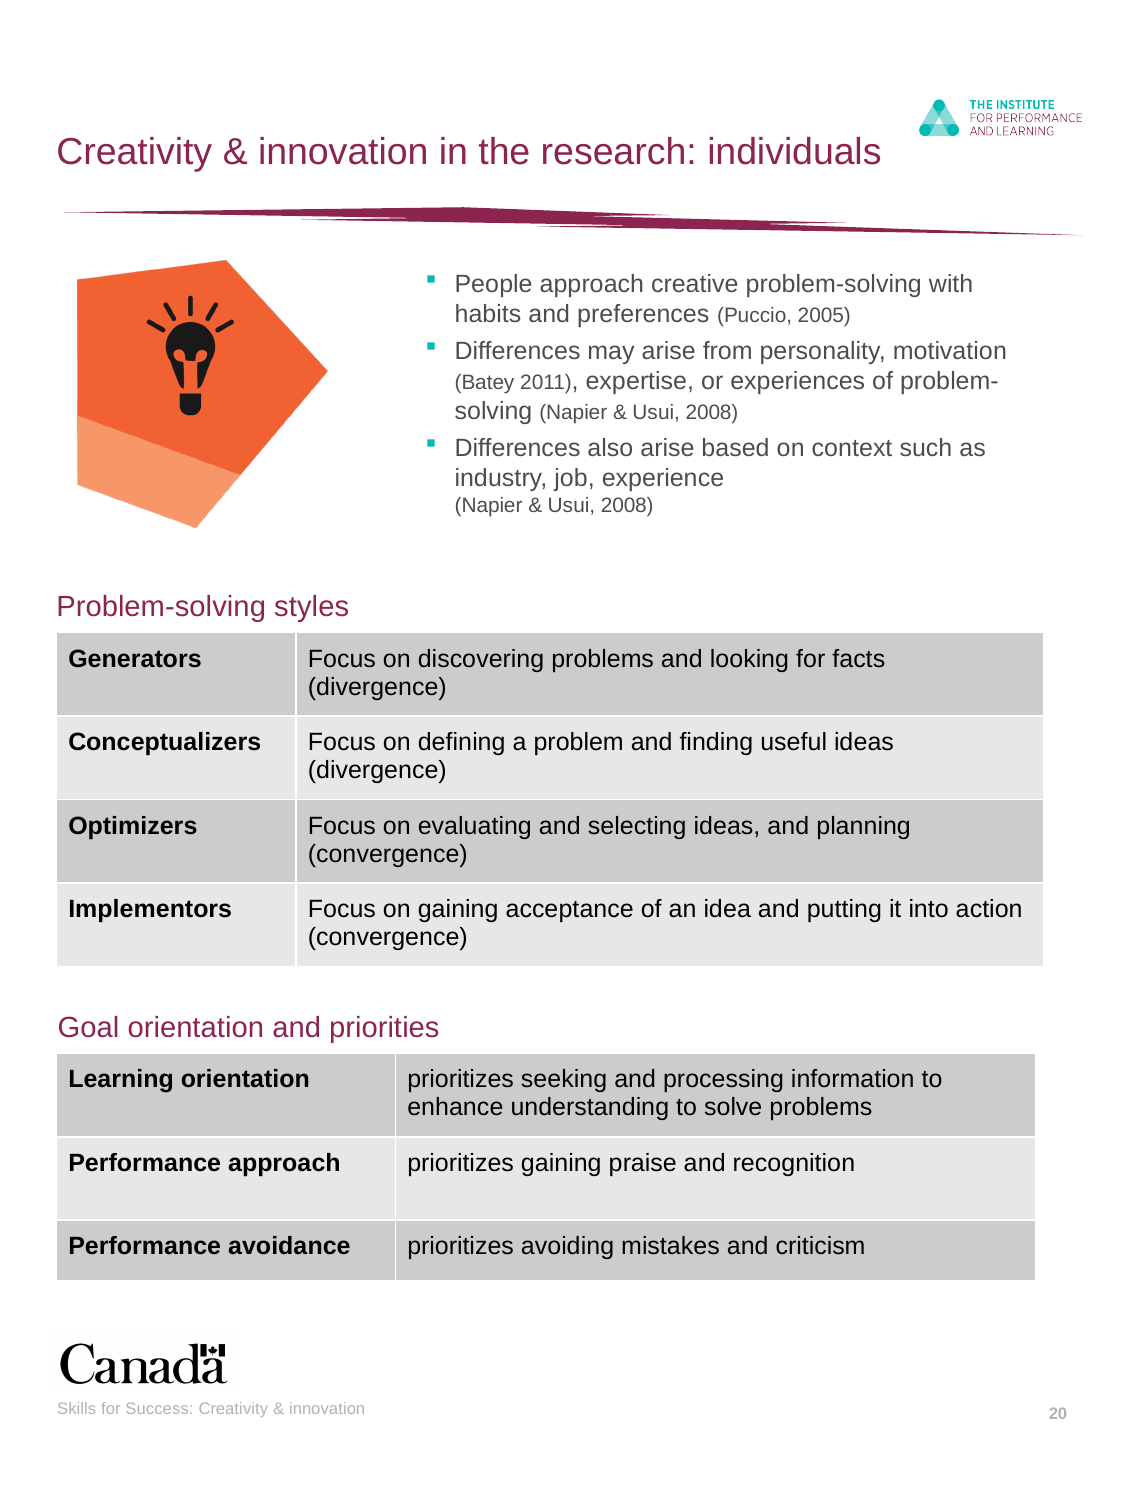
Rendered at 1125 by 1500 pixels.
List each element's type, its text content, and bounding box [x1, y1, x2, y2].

table_cell Performance avoidance [57, 1221, 395, 1280]
table_header Generators [57, 661, 295, 715]
footer Skills for Success: Creativity & innovation [57, 1380, 437, 1435]
table_cell prioritizes gaining praise and recognition [396, 1138, 1035, 1219]
title Creativity & innovation in the research: individuals [56, 81, 1068, 224]
table_header Learning orientation [57, 1054, 395, 1136]
list People approach creative problem-solving with habits and preferences (Puccio, 2005) Differences may arise from personality, motivation (Batey 2011), expertise, or experiences of problem-solving (Napier & Usui, 2008) Differences also arise based on context such as industry, job, experience (Napier & Usui, 2008) [417, 267, 1048, 1123]
text_box Goal orientation and priorities [57, 975, 760, 1052]
picture [77, 260, 328, 528]
table_cell prioritizes avoiding mistakes and criticism [396, 1221, 1035, 1280]
table_cell Performance approach [57, 1138, 395, 1219]
table_header prioritizes seeking and processing information to enhance understanding to solve problems [396, 1054, 1035, 1136]
table_cell Focus on gaining acceptance of an idea and putting it into action (convergence) [297, 884, 1043, 966]
slide_number 20 [949, 1390, 1068, 1435]
picture [51, 1333, 238, 1393]
picture [1068, 87, 1094, 148]
table_cell Focus on evaluating and selecting ideas, and planning (convergence) [297, 800, 1043, 882]
text_box Problem-solving styles [56, 554, 457, 661]
table_cell Optimizers [57, 800, 295, 882]
table_cell Implementors [57, 884, 295, 966]
table_cell Conceptualizers [57, 717, 295, 799]
table_header Focus on discovering problems and looking for facts (divergence) [297, 633, 1043, 715]
table_cell Focus on defining a problem and finding useful ideas (divergence) [297, 717, 1043, 799]
